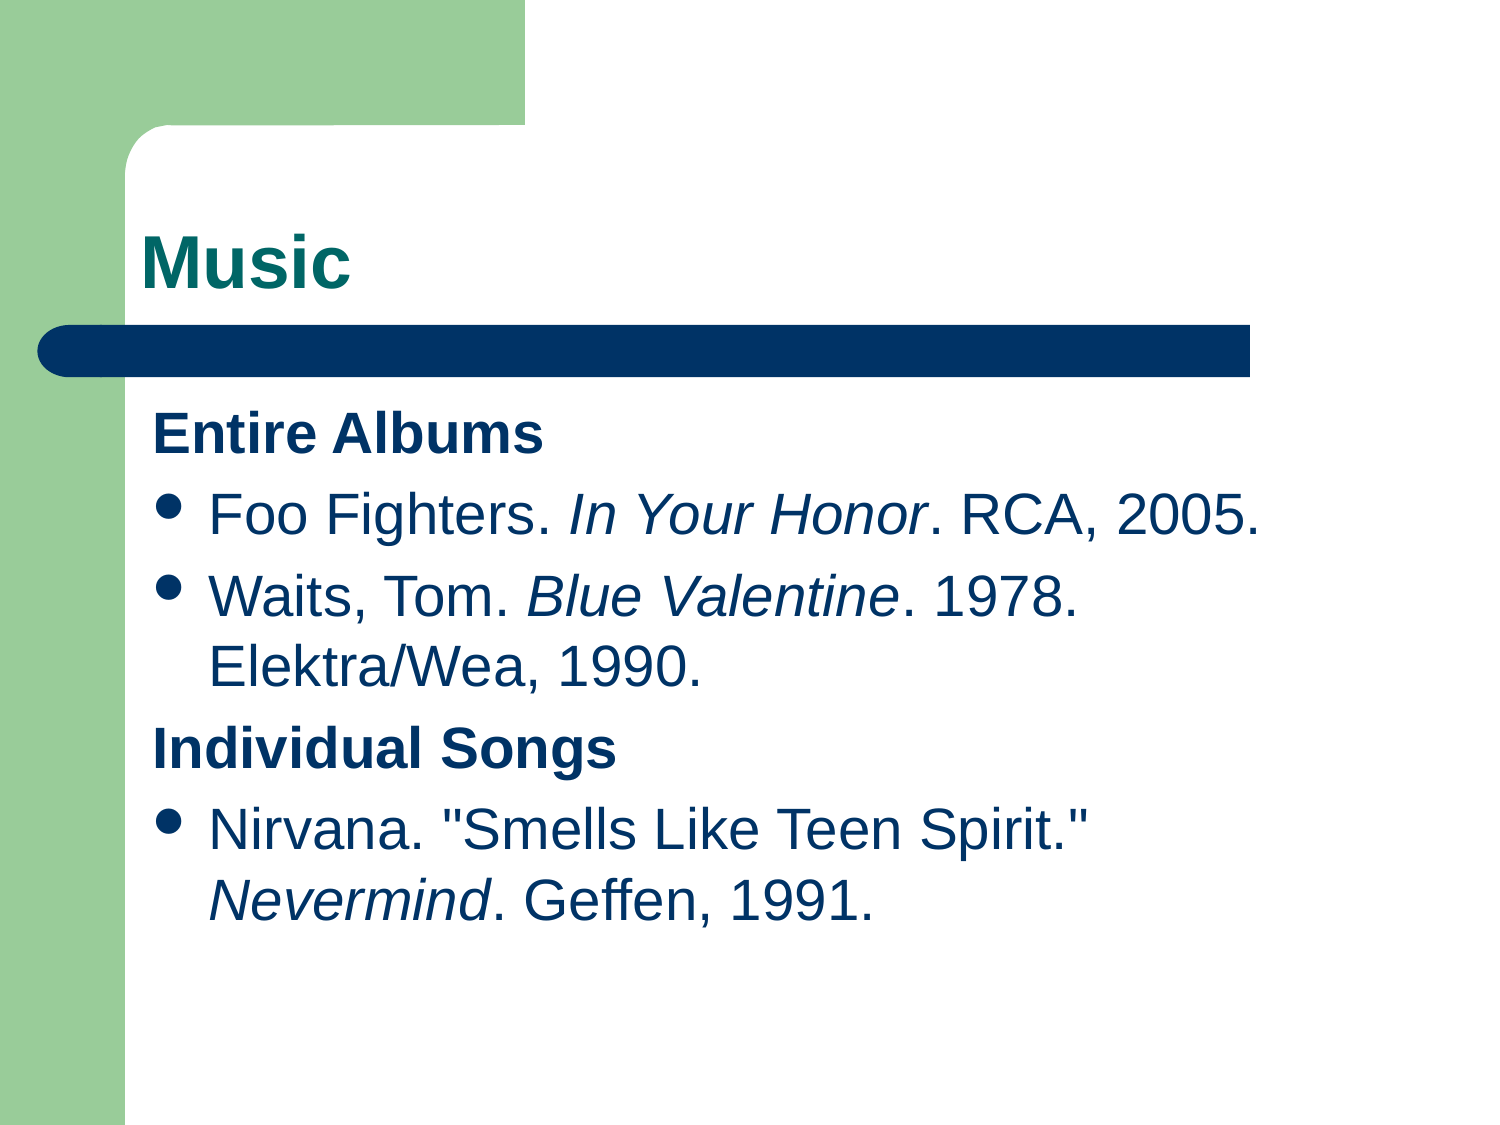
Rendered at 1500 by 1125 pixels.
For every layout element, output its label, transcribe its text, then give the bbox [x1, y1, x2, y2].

title Music [124, 124, 1426, 313]
list Entire Albums Foo Fighters. In Your Honor. RCA, 2005. Waits, Tom. Blue Valentine. 1978. Elektra/Wea, 1990. Individual Songs Nirvana. "Smells Like Teen Spirit." Nevermind. Geffen, 1991. [137, 387, 1400, 999]
